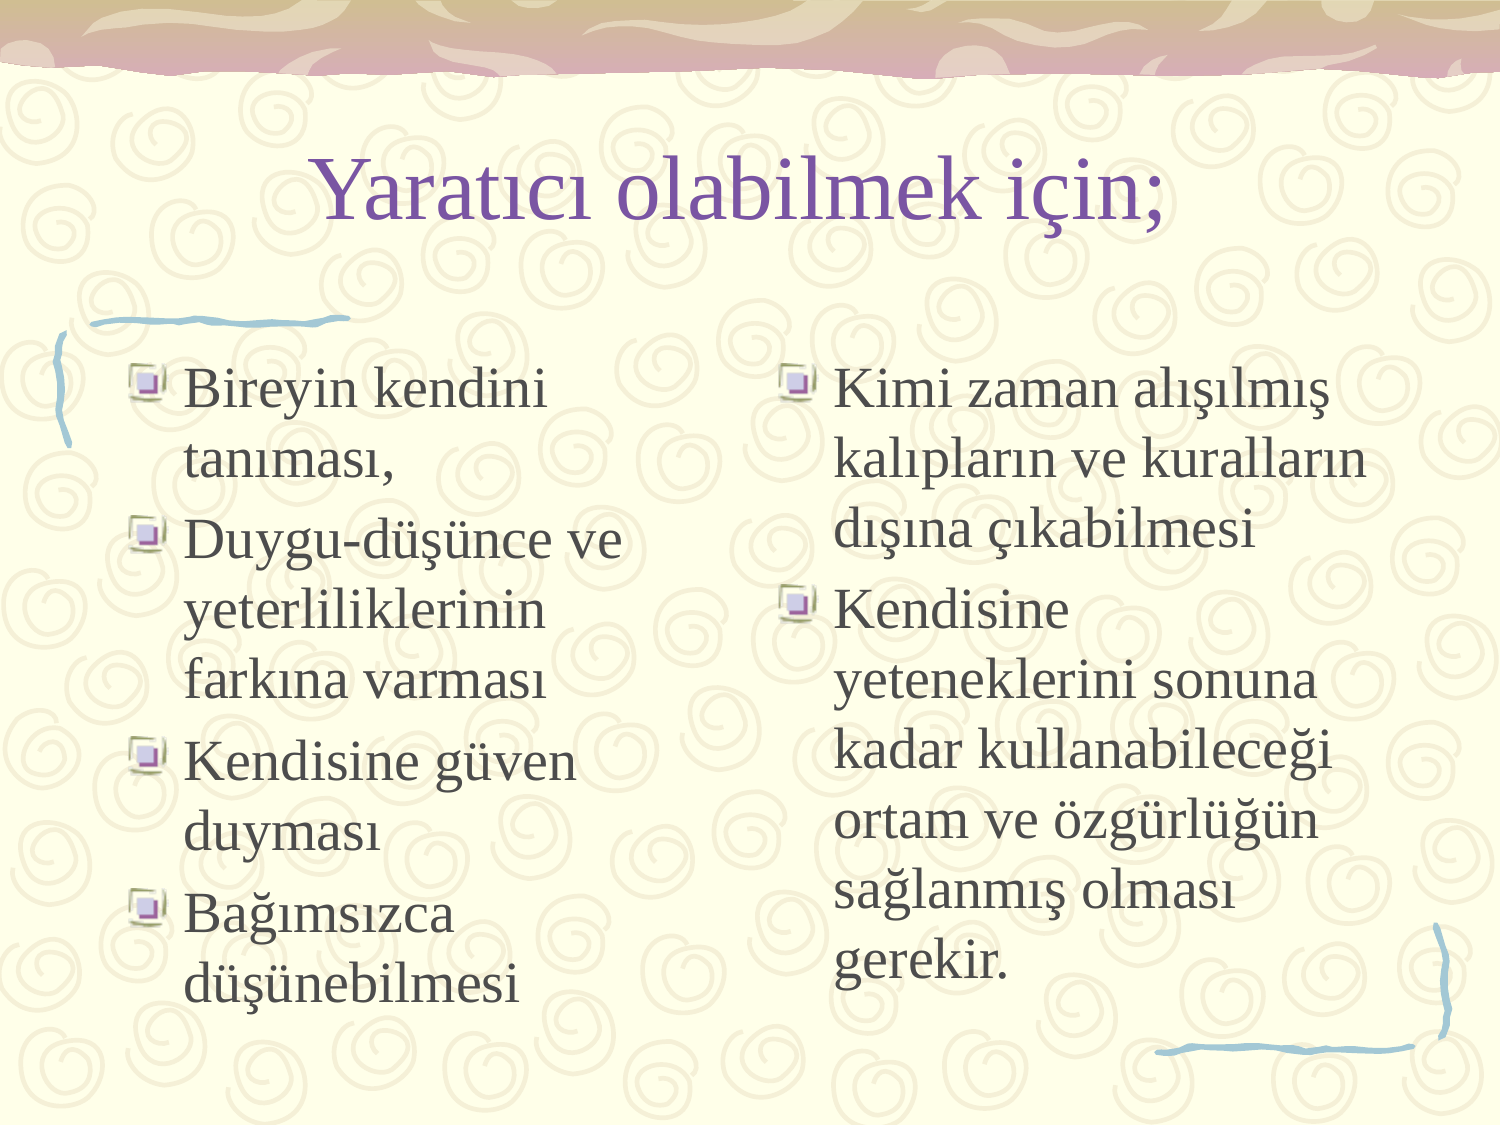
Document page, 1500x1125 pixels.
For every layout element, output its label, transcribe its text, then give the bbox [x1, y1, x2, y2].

title Yaratıcı olabilmek için; [112, 88, 1388, 277]
picture [127, 888, 169, 930]
picture [777, 584, 819, 626]
picture [127, 515, 169, 556]
list Bireyin kendini tanıması, Duygu-düşünce ve yeterliliklerinin farkına varması Kendisine güven duyması Bağımsızca düşünebilmesi [112, 341, 738, 1017]
list Kimi zaman alışılmış kalıpların ve kuralların dışına çıkabilmesi Kendisine yeteneklerini sonuna kadar kullanabileceği ortam ve özgürlüğün sağlanmış olması gerekir. [762, 341, 1388, 1017]
picture [127, 363, 169, 405]
picture [127, 736, 169, 778]
picture [777, 363, 819, 405]
